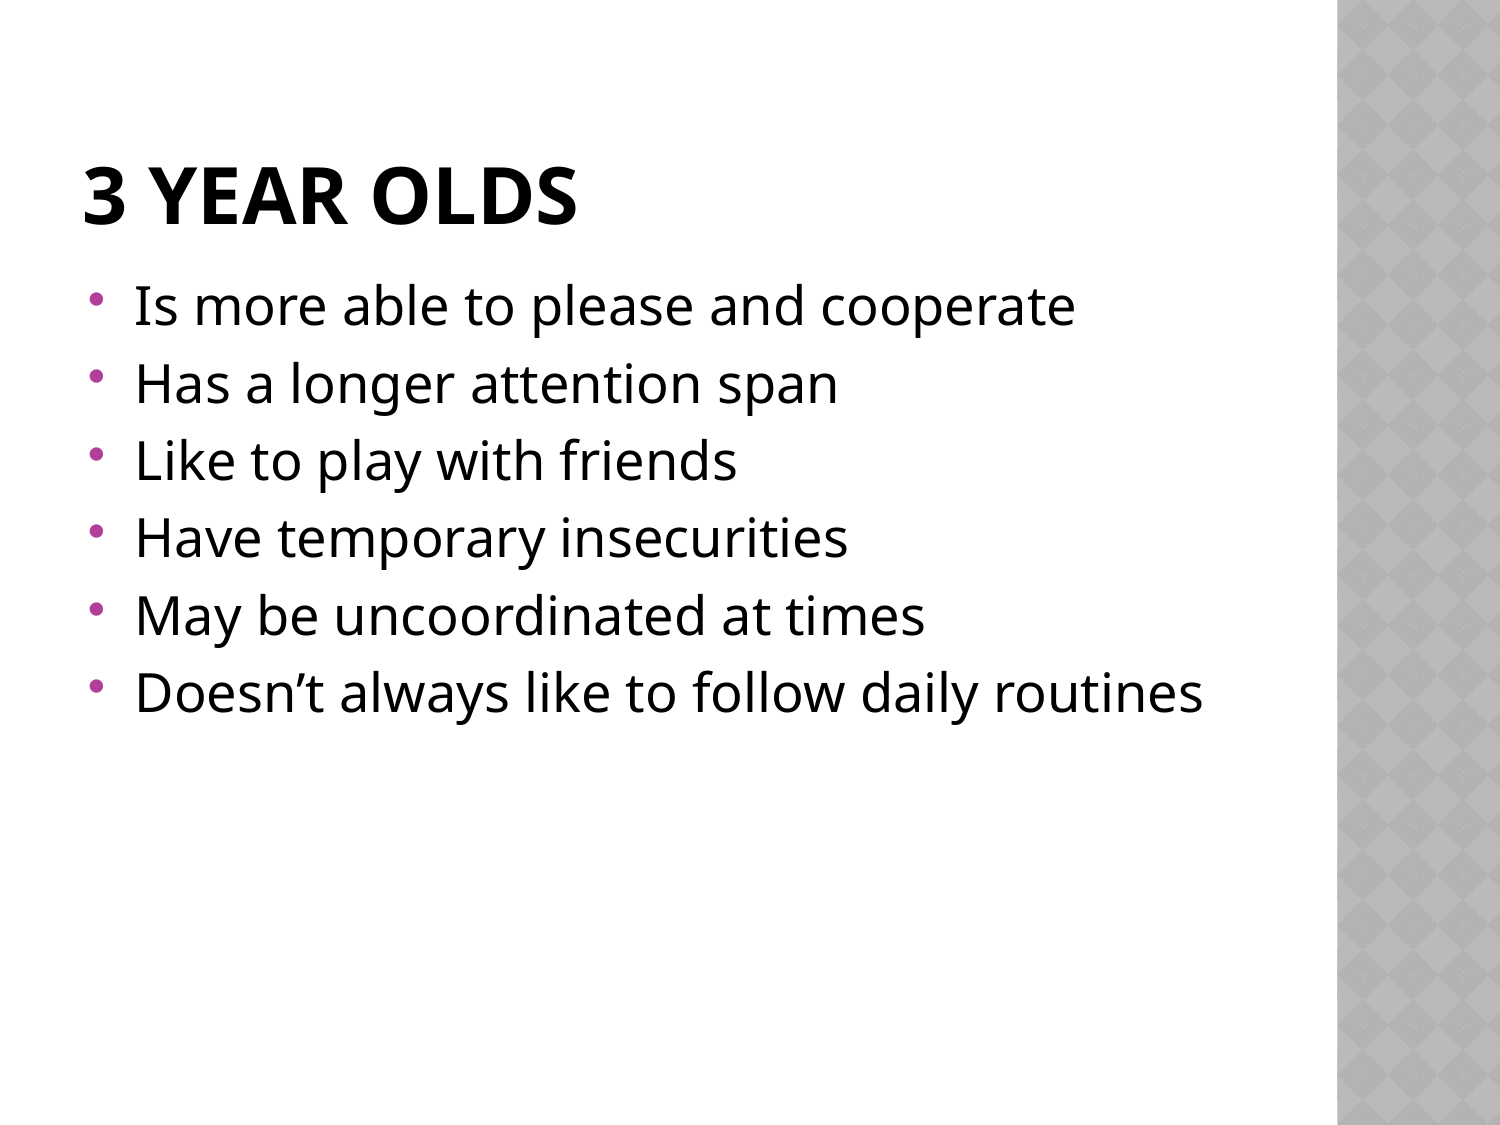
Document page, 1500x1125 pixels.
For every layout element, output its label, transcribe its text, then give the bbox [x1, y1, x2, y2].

title 3 Year Olds [75, 52, 1263, 240]
list Is more able to please and cooperate Has a longer attention span Like to play with friends Have temporary insecurities May be uncoordinated at times Doesn’t always like to follow daily routines [75, 264, 1263, 1059]
